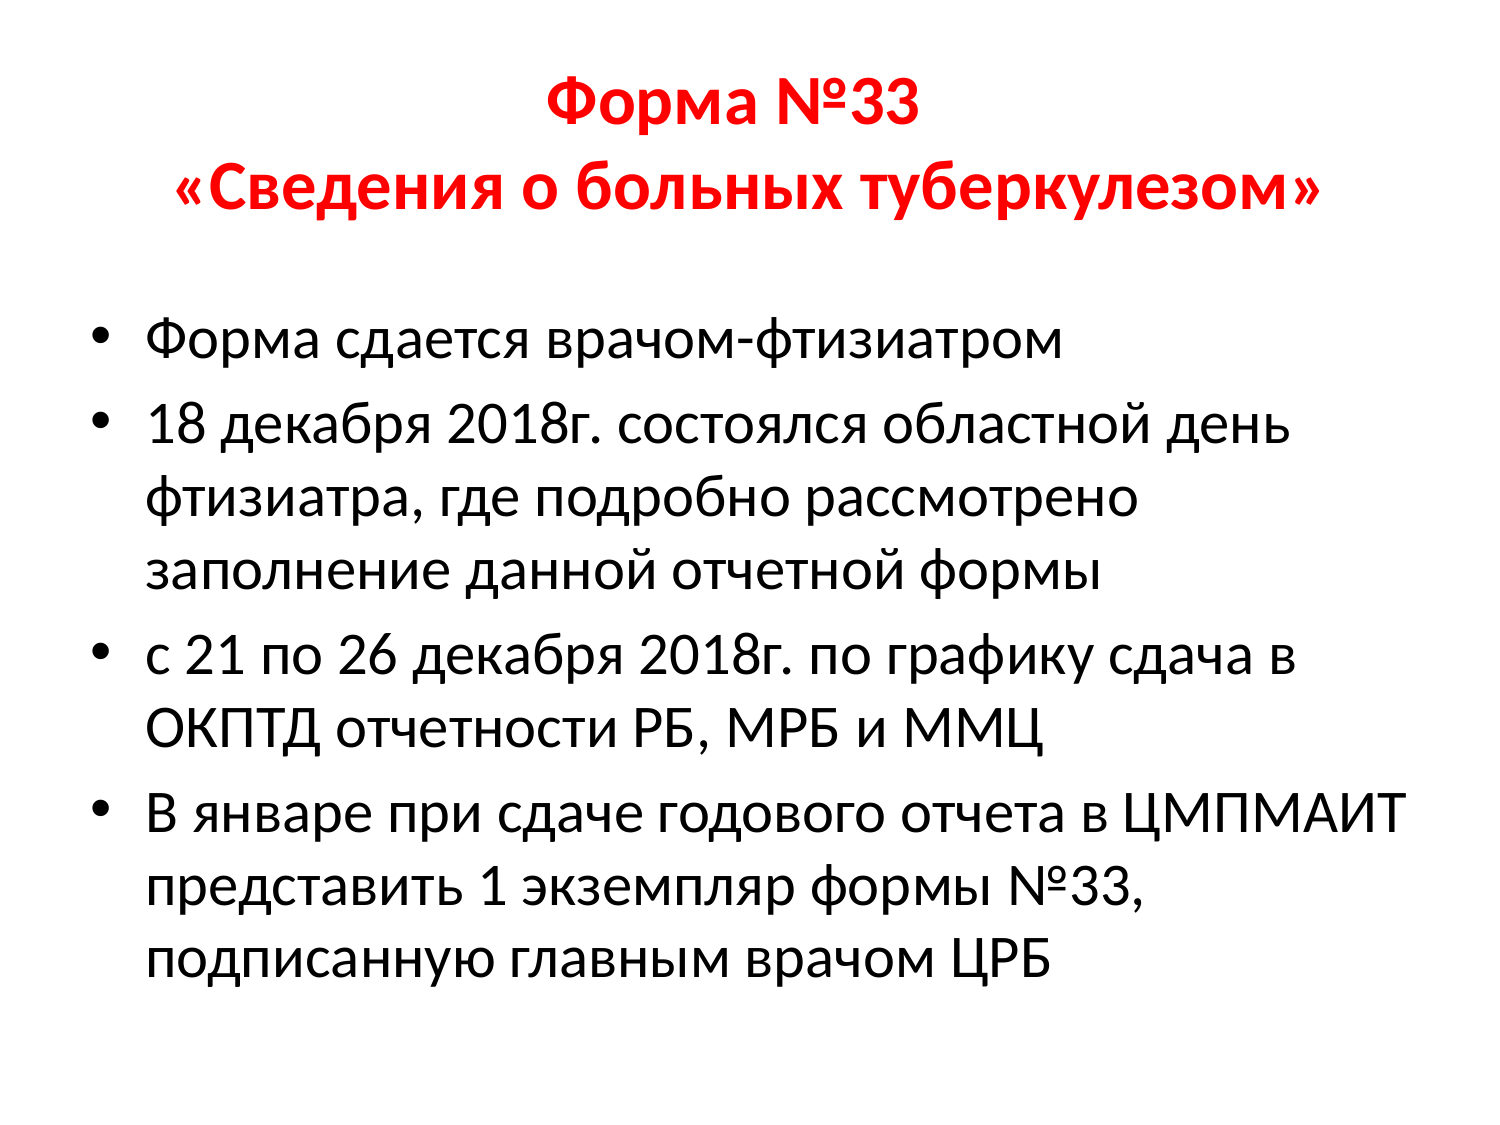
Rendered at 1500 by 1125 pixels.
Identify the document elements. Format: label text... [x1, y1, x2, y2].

title Форма №33 «Сведения о больных туберкулезом» [0, 45, 1500, 233]
list Форма сдается врачом-фтизиатром 18 декабря 2018г. состоялся областной день фтизиатра, где подробно рассмотрено заполнение данной отчетной формы с 21 по 26 декабря 2018г. по графику сдача в ОКПТД отчетности РБ, МРБ и ММЦ В январе при сдаче годового отчета в ЦМПМАИТ представить 1 экземпляр формы №33, подписанную главным врачом ЦРБ [75, 290, 1425, 1005]
